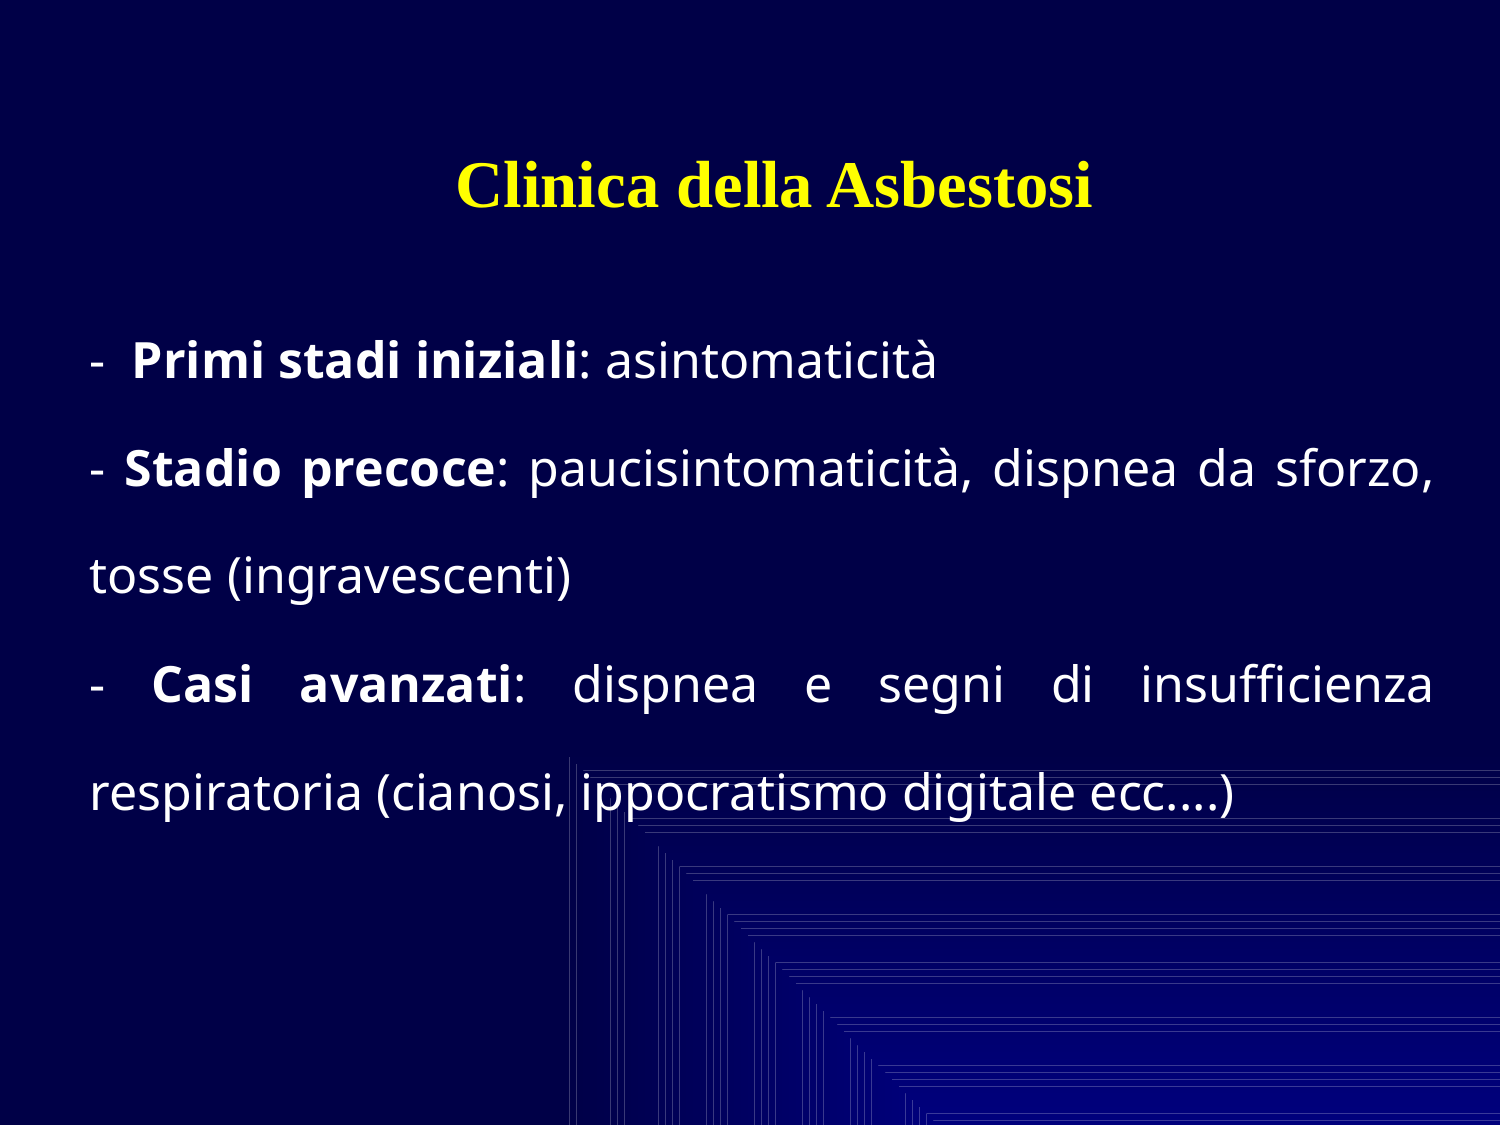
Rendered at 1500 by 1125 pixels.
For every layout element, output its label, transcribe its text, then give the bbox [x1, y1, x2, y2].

text_box - Primi stadi iniziali: asintomaticità - Stadio precoce: paucisintomaticità, dispnea da sforzo, tosse (ingravescenti) - Casi avanzati: dispnea e segni di insufficienza respiratoria (cianosi, ippocratismo digitale ecc....) [75, 262, 1450, 903]
title Clinica della Asbestosi [137, 87, 1413, 276]
